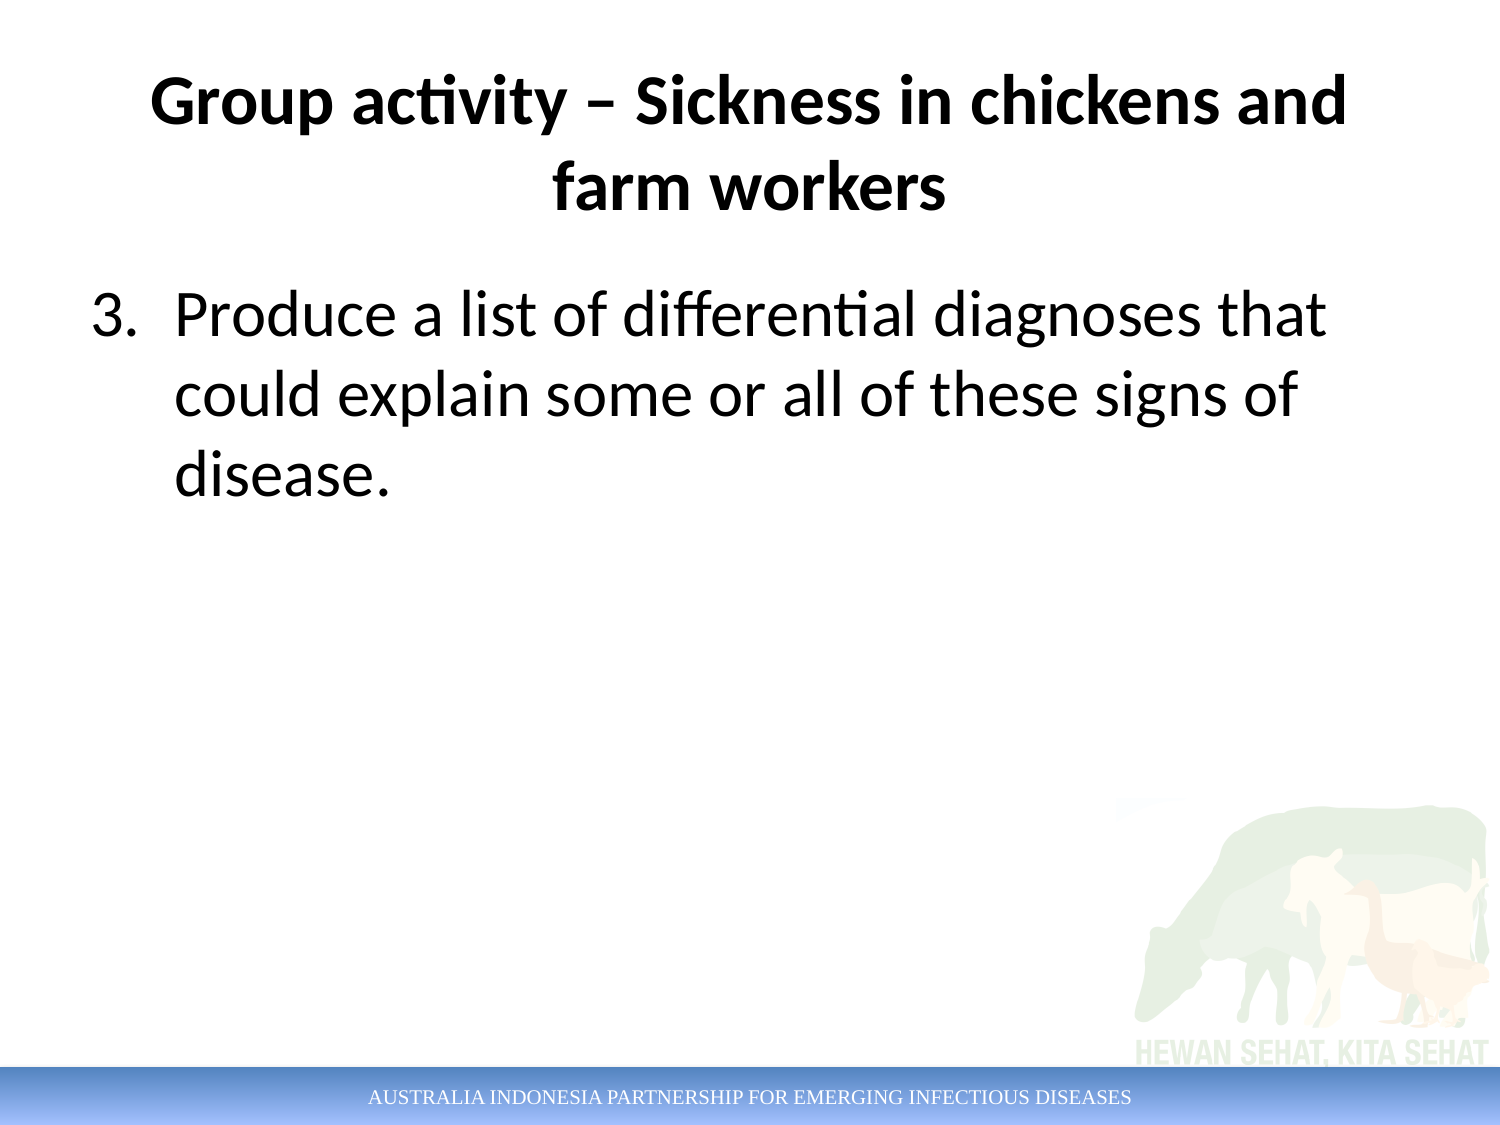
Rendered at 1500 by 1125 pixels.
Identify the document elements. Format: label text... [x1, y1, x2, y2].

title Group activity – Sickness in chickens and farm workers [75, 45, 1425, 233]
list Produce a list of differential diagnoses that could explain some or all of these signs of disease. [75, 262, 1425, 1005]
